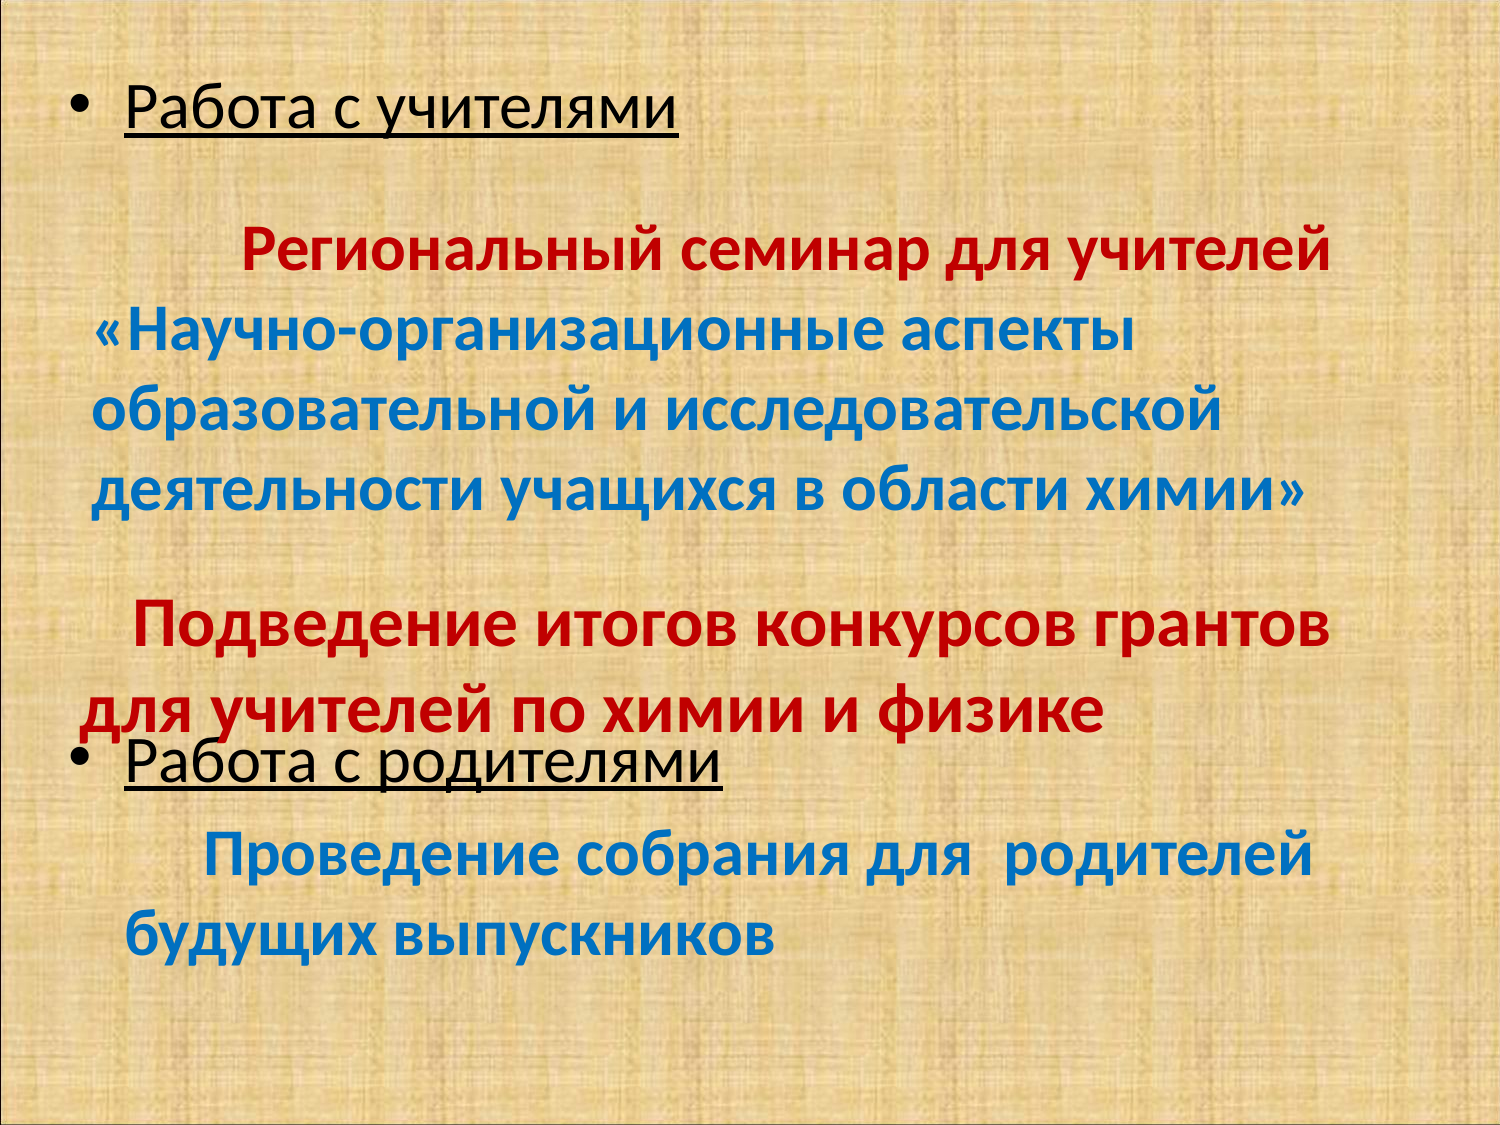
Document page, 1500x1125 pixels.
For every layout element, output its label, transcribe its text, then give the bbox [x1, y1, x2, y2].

text_box Подведение итогов конкурсов грантов для учителей по химии и физике [64, 467, 1424, 757]
text_box Региональный семинар для учителей «Научно-организационные аспекты образовательной и исследовательской деятельности учащихся в области химии» [76, 196, 1441, 531]
picture [0, 0, 1500, 1125]
list Работа с учителями Работа с родителями Проведение собрания для родителей будущих выпускников [52, 54, 1404, 1125]
